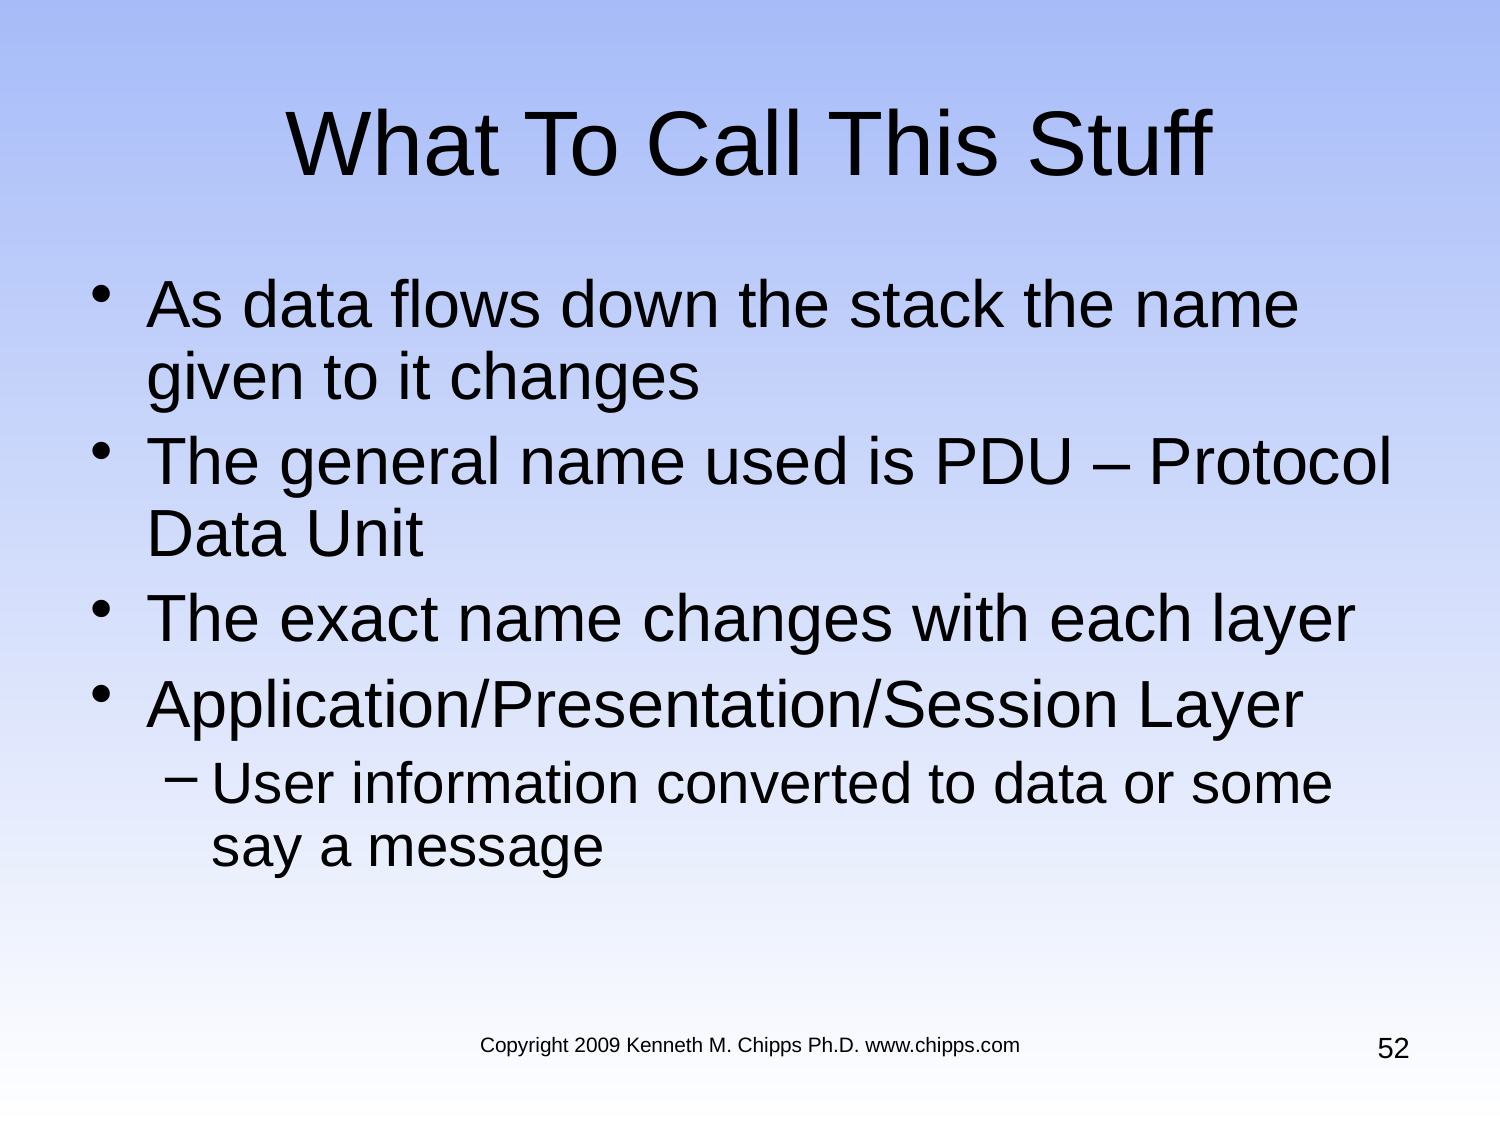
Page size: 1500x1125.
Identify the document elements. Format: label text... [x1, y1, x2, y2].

list As data flows down the stack the name given to it changes The general name used is PDU – Protocol Data Unit The exact name changes with each layer Application/Presentation/Session Layer User information converted to data or some say a message [74, 262, 1426, 1006]
slide_number 52 [1074, 1021, 1426, 1101]
footer Copyright 2009 Kenneth M. Chipps Ph.D. www.chipps.com [449, 1024, 1051, 1103]
title What To Call This Stuff [74, 44, 1426, 233]
